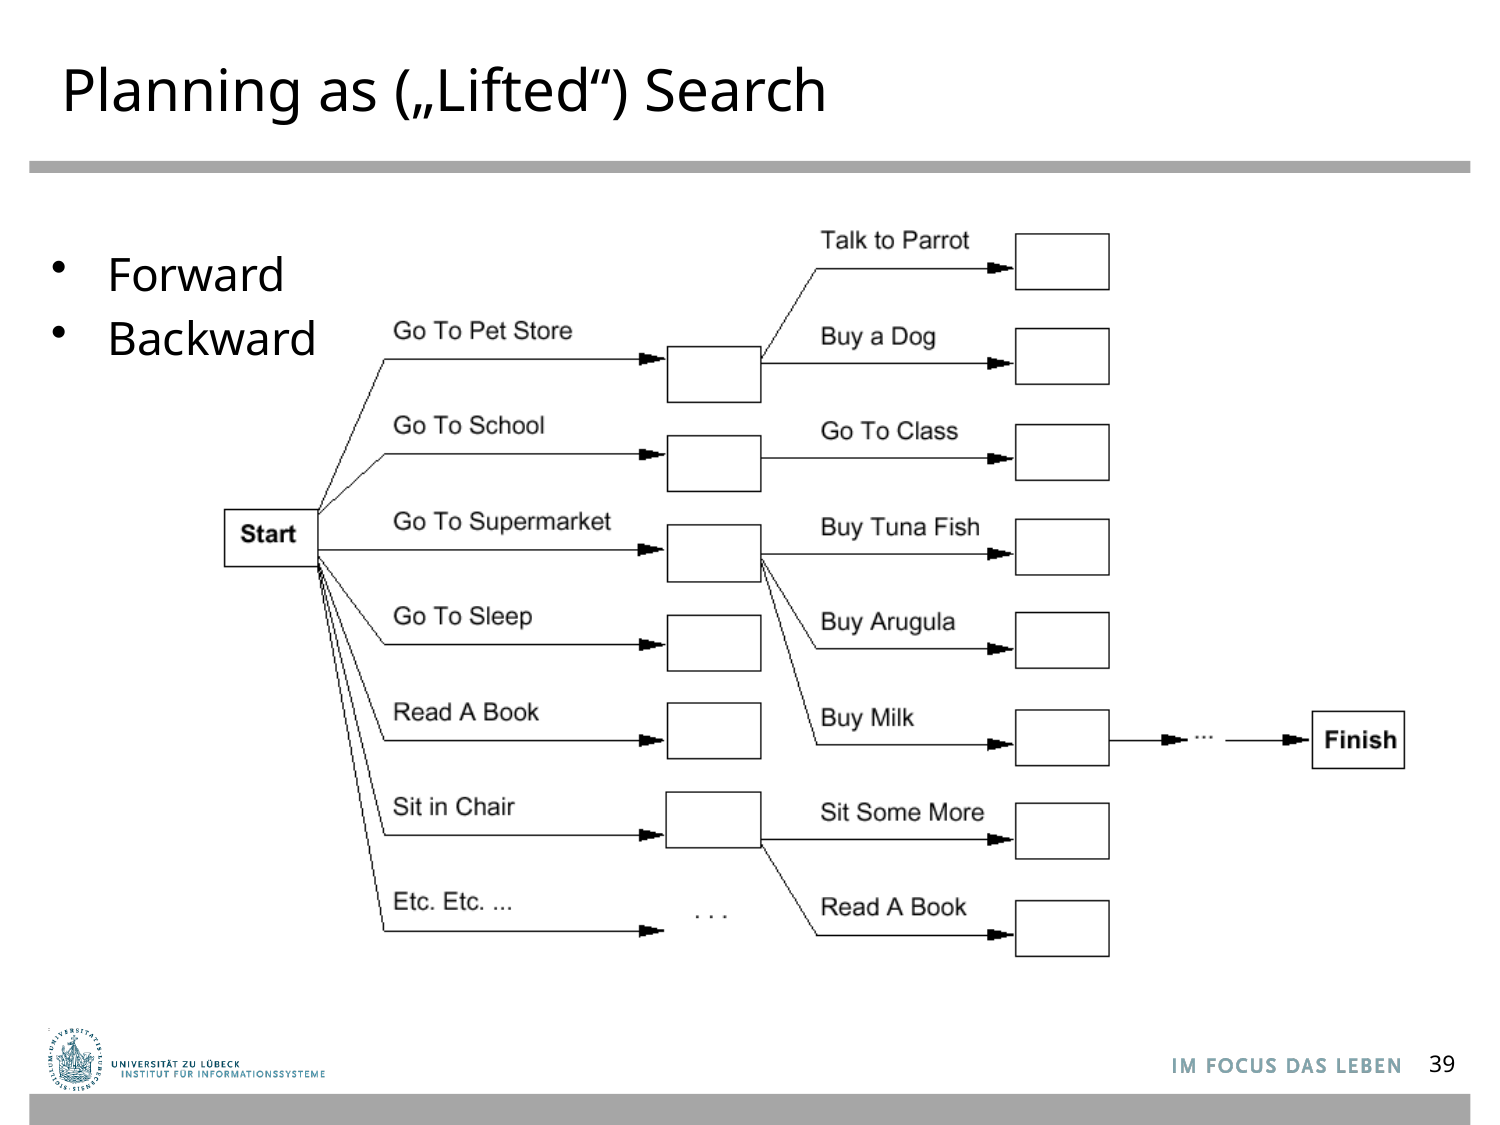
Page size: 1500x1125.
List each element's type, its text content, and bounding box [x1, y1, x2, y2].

title Planning as („Lifted“) Search [46, 46, 1484, 119]
picture [1173, 1058, 1305, 1073]
picture [206, 200, 1415, 968]
list Forward Backward [36, 237, 201, 965]
slide_number 39 [1305, 1050, 1471, 1083]
